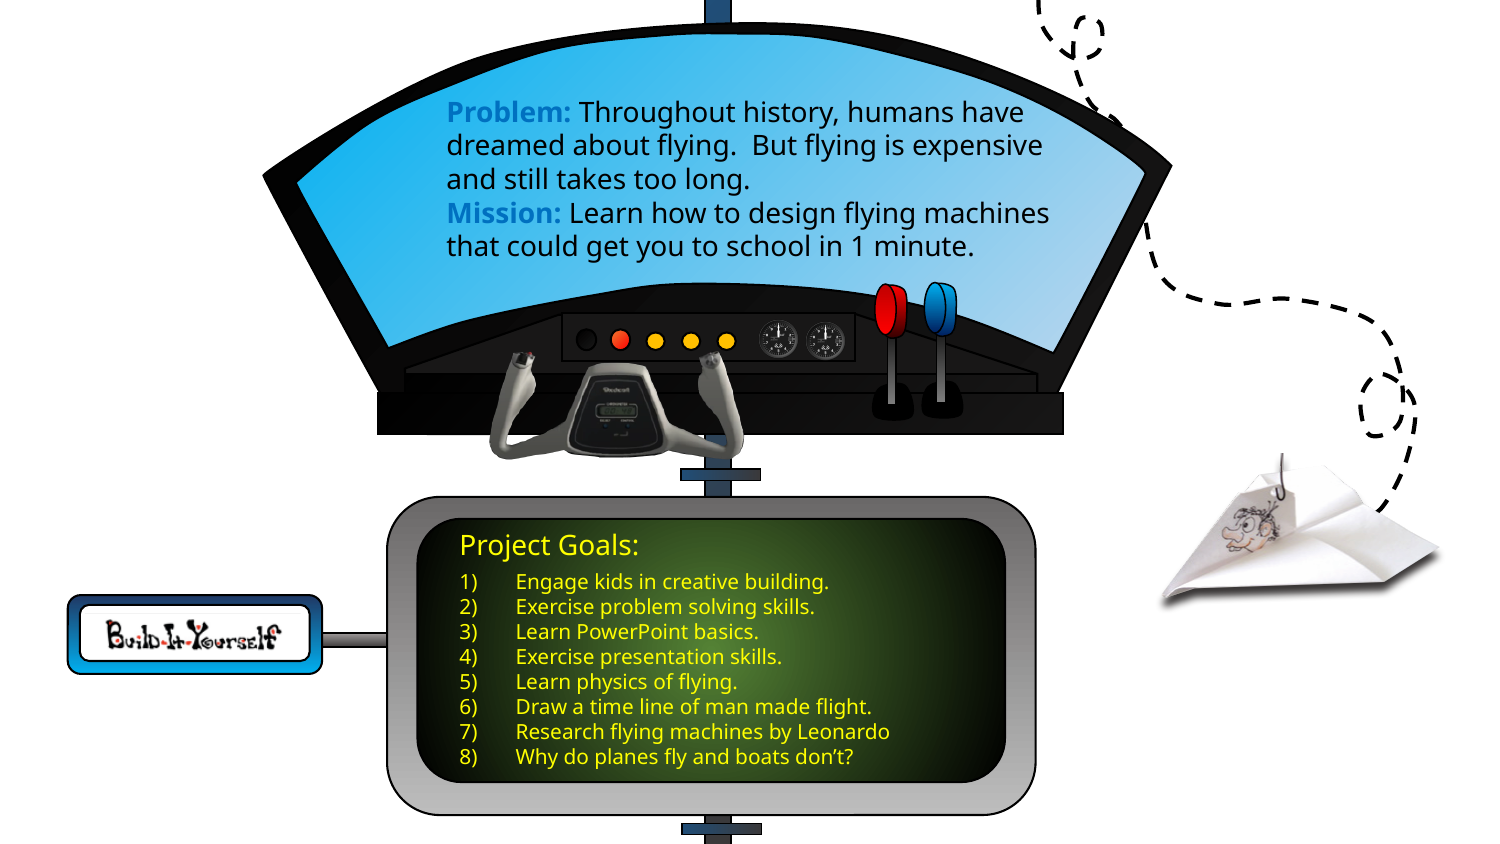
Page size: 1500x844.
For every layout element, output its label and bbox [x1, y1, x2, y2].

text_box [67, 595, 323, 674]
text_box [704, 836, 732, 844]
text_box [387, 496, 1067, 816]
text_box [1037, 0, 1054, 23]
text_box [324, 632, 386, 648]
text_box [704, 482, 732, 495]
text_box [1077, 16, 1101, 23]
text_box [680, 474, 761, 482]
text_box [704, 0, 732, 23]
text_box [681, 822, 762, 836]
text_box [704, 817, 732, 822]
picture [1146, 453, 1447, 615]
text_box [263, 23, 1172, 474]
text_box [1172, 214, 1417, 453]
